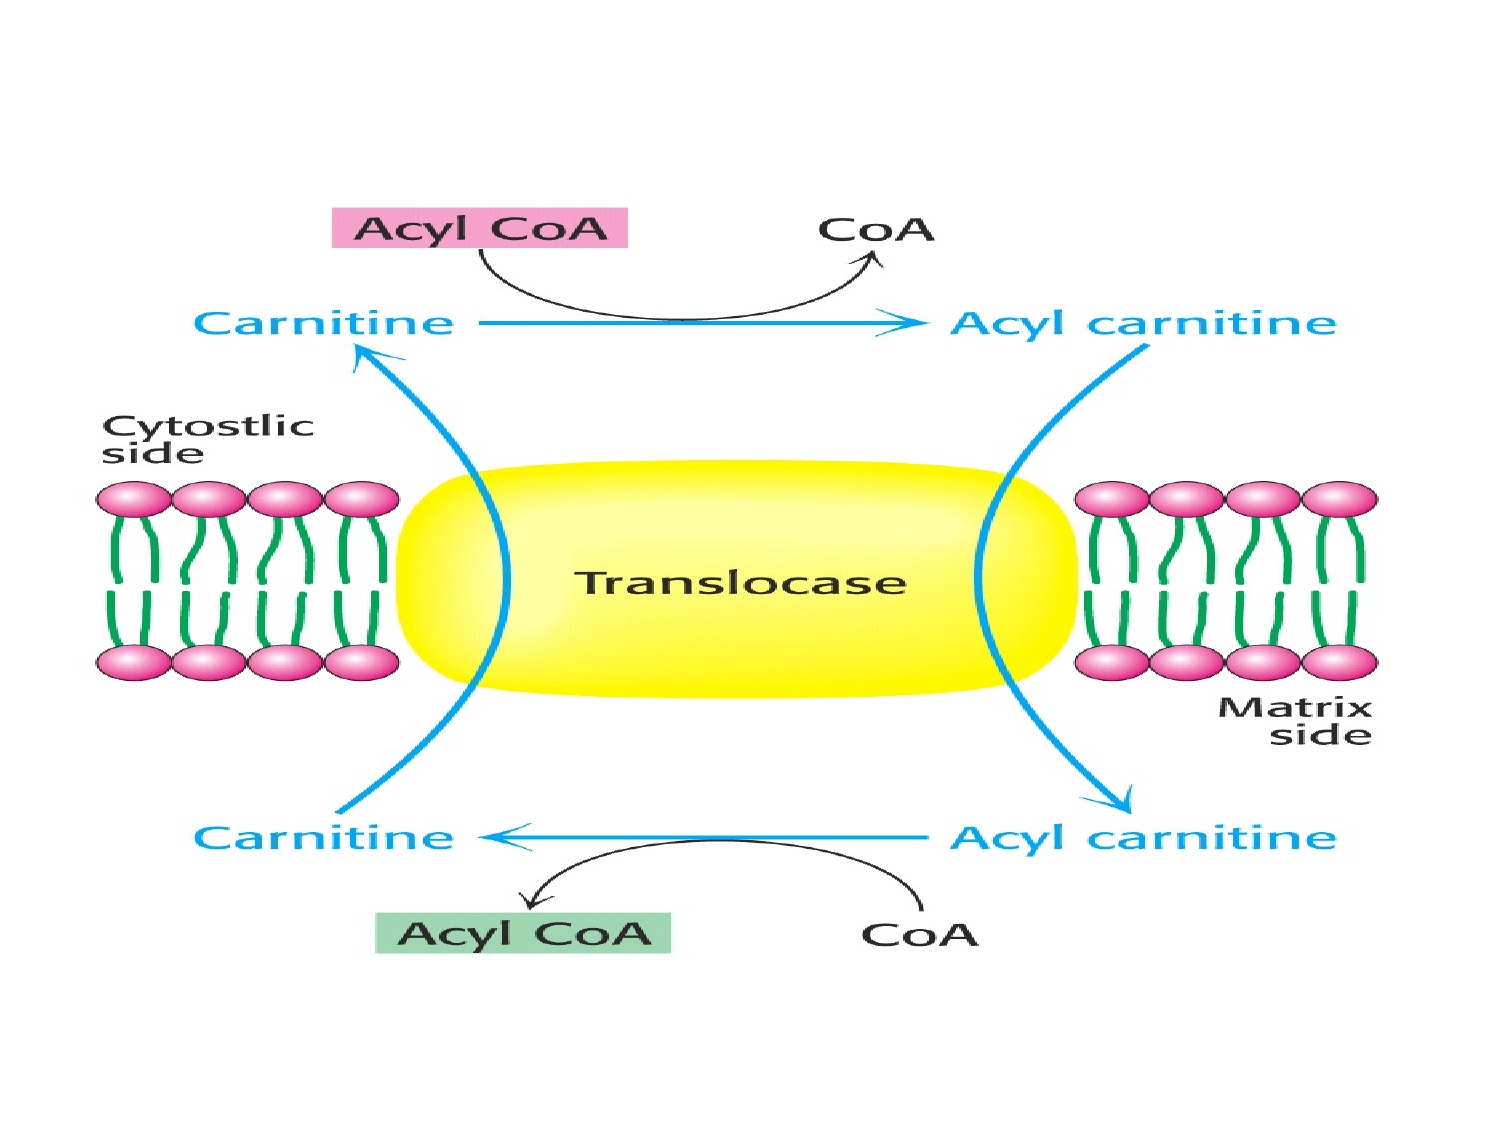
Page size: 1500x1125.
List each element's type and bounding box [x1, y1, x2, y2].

picture [74, 199, 1401, 963]
